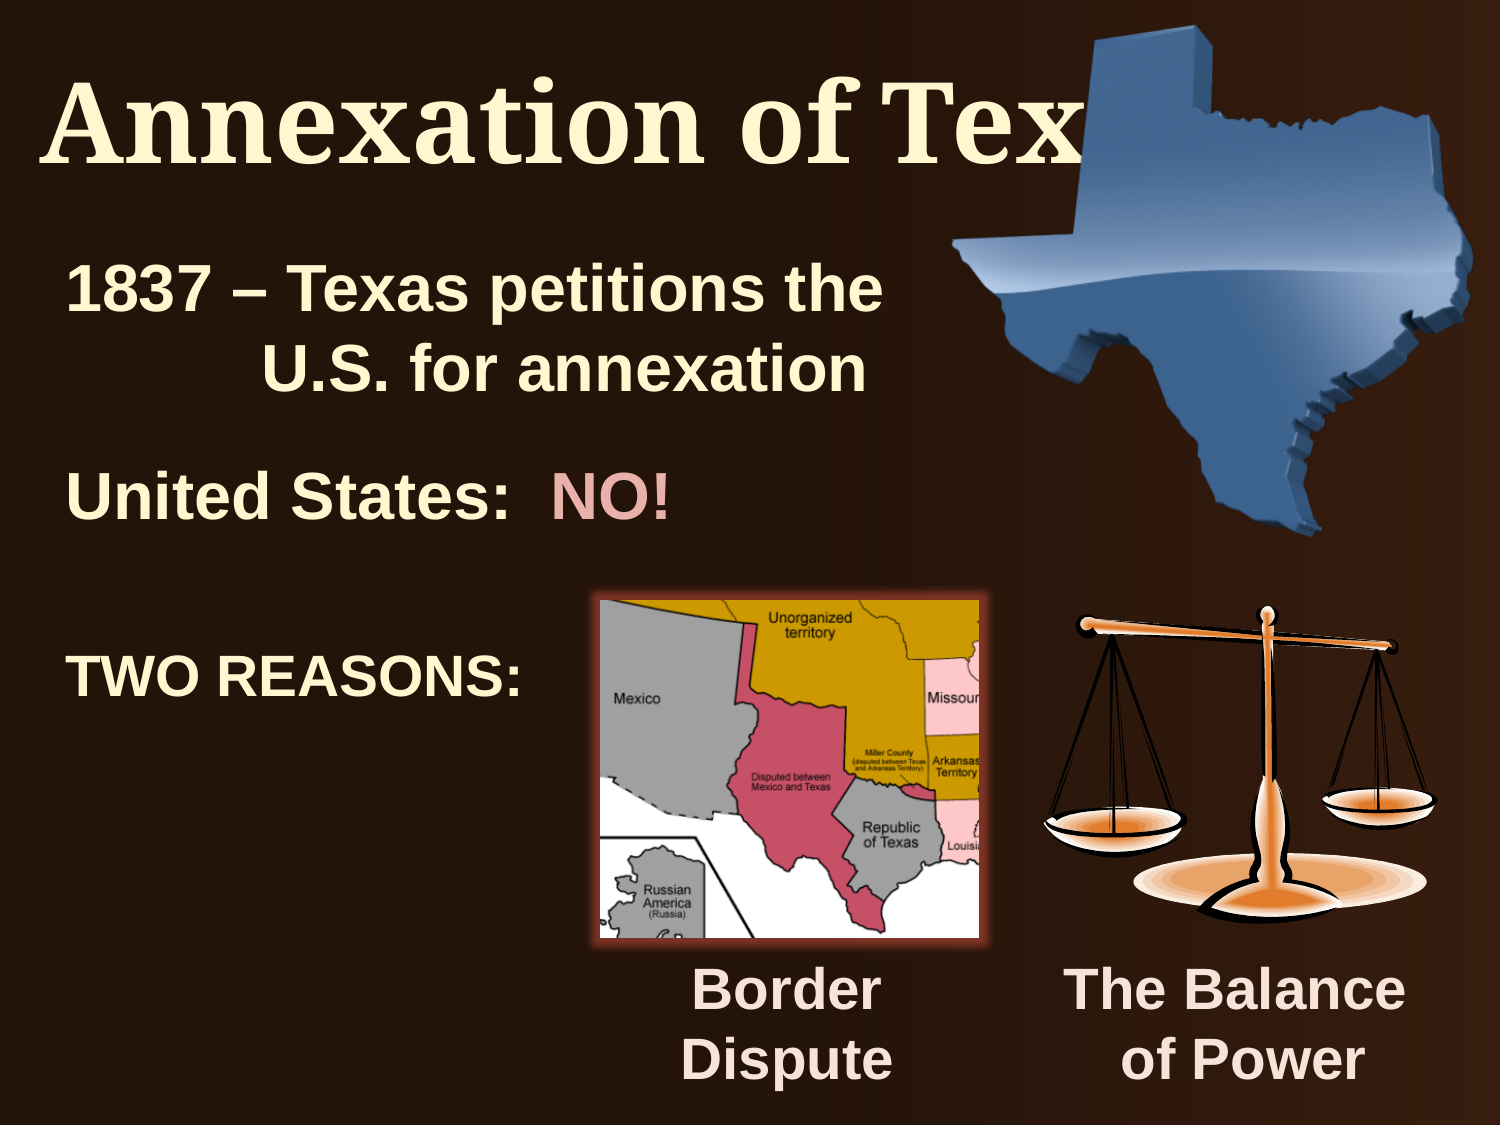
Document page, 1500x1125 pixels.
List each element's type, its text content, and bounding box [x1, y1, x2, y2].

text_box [599, 599, 980, 1101]
title Annexation of Texas [24, 24, 950, 213]
picture [951, 24, 1476, 538]
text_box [1037, 605, 1451, 1101]
list 1837 – Texas petitions the U.S. for annexation United States: NO! TWO REASONS: [50, 237, 1000, 963]
